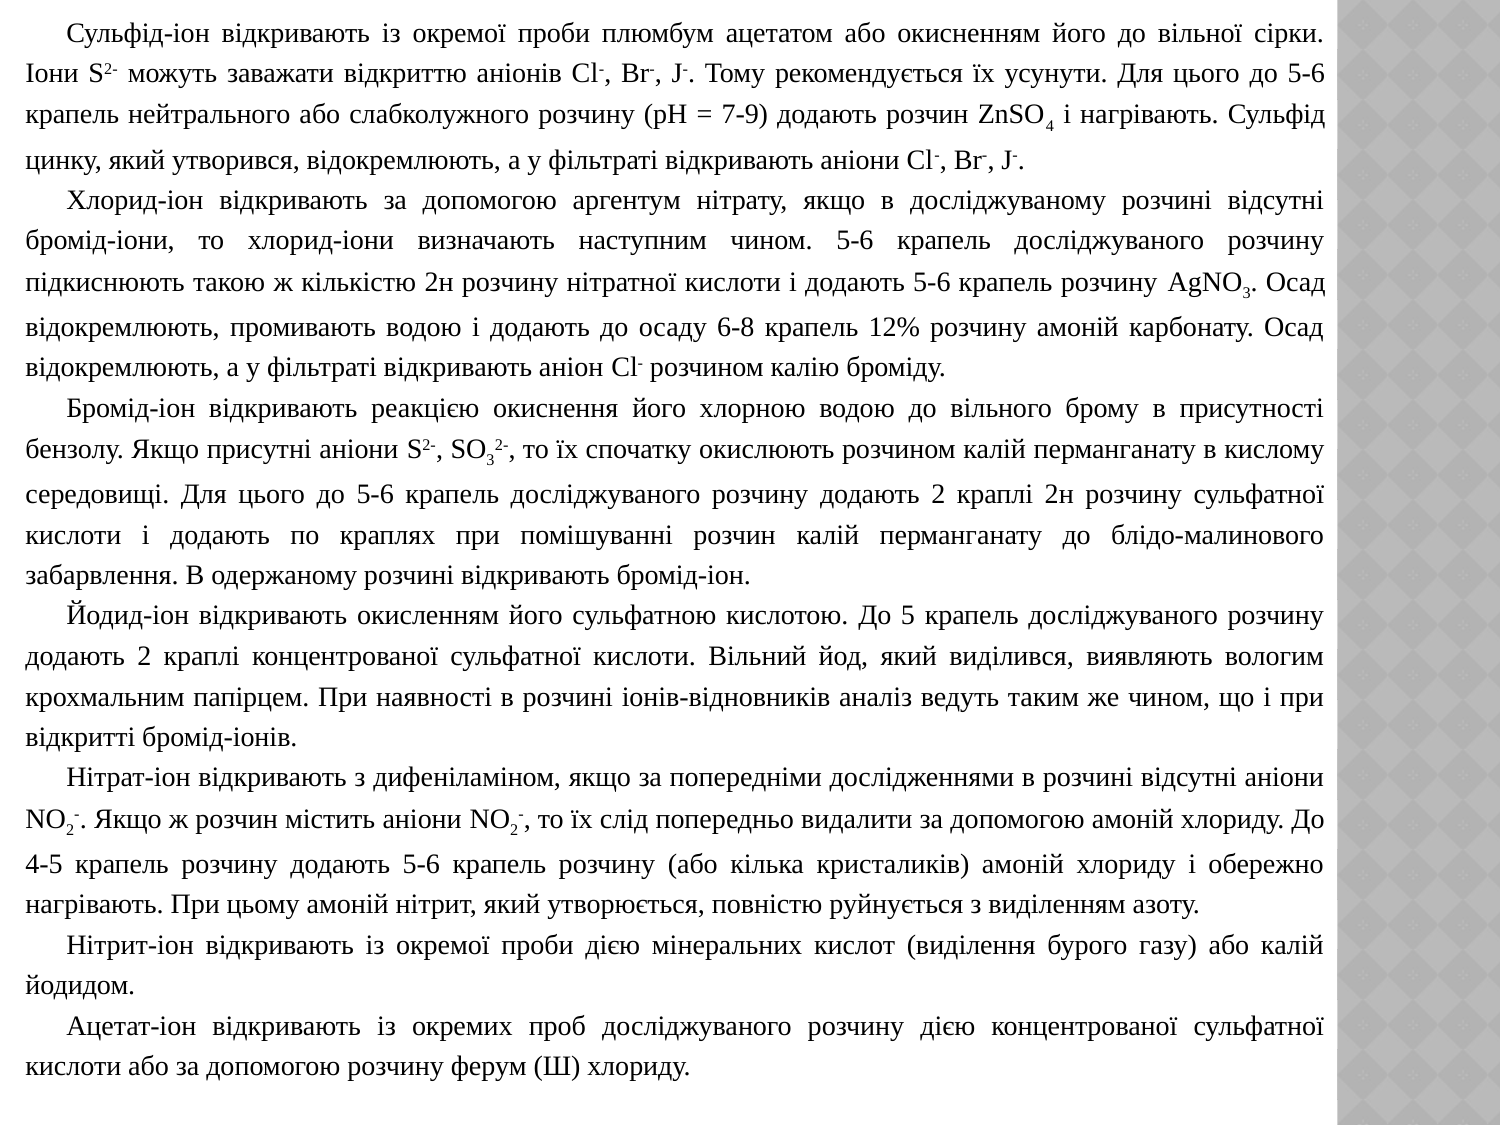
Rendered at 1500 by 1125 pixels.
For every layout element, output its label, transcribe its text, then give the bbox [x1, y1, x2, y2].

list Сульфід-іон відкривають із окремої проби плюмбум ацетатом або окисненням його до вільної сірки. Іони S2- можуть заважати відкриттю аніонів Cl-, Br-, J-. Тому рекомендується їх усунути. Для цього до 5-6 крапель нейтрального або слабколужного розчину (рН = 7-9) додають розчин ZnSO4 і нагрівають. Сульфід цинку, який утворився, відокремлюють, а у фільтраті відкривають аніони Cl-, Br-, J-. Хлорид-іон відкривають за допомогою аргентум нітрату, якщо в досліджуваному розчині відсутні бромід-іони, то хлорид-іони визначають наступним чином. 5-6 крапель досліджуваного розчину підкиснюють такою ж кількістю 2н розчину нітратної кислоти і додають 5-6 крапель розчину AgNO3. Осад відокремлюють, промивають водою і додають до осаду 6-8 крапель 12% розчину амоній карбонату. Осад відокремлюють, а у фільтраті відкривають аніон Cl- розчином калію броміду. Бромід-іон відкривають реакцією окиснення його хлорною водою до вільного брому в присутності бензолу. Якщо присутні аніони S2-, SO32-, то їх спочатку окислюють розчином калій перманганату в кислому середовищі. Для цього до 5-6 крапель досліджуваного розчину додають 2 краплі 2н розчину сульфатної кислоти і додають по краплях при помішуванні розчин калій перманганату до блідо-малинового забарвлення. В одержаному розчині відкривають бромід-іон. Йодид-іон відкривають окисленням його сульфатною кислотою. До 5 крапель досліджуваного розчину додають 2 краплі концентрованої сульфатної кислоти. Вільний йод, який виділився, виявляють вологим крохмальним папірцем. При наявності в розчині іонів-відновників аналіз ведуть таким же чином, що і при відкритті бромід-іонів. Нітрат-іон відкривають з дифеніламіном, якщо за попередніми дослідженнями в розчині відсутні аніони NO2-. Якщо ж розчин містить аніони NO2-, то їх слід попередньо видалити за допомогою амоній хлориду. До 4-5 крапель розчину додають 5-6 крапель розчину (або кілька кристаликів) амоній хлориду і обережно нагрівають. При цьому амоній нітрит, який утворюється, повністю руйнується з виділенням азоту. Нітрит-іон відкривають із окремої проби дією мінеральних кислот (виділення бурого газу) або калій йодидом. Ацетат-іон відкривають із окремих проб досліджуваного розчину дією концентрованої сульфатної кислоти або за допомогою розчину ферум (Ш) хлориду. [0, 0, 1341, 1125]
